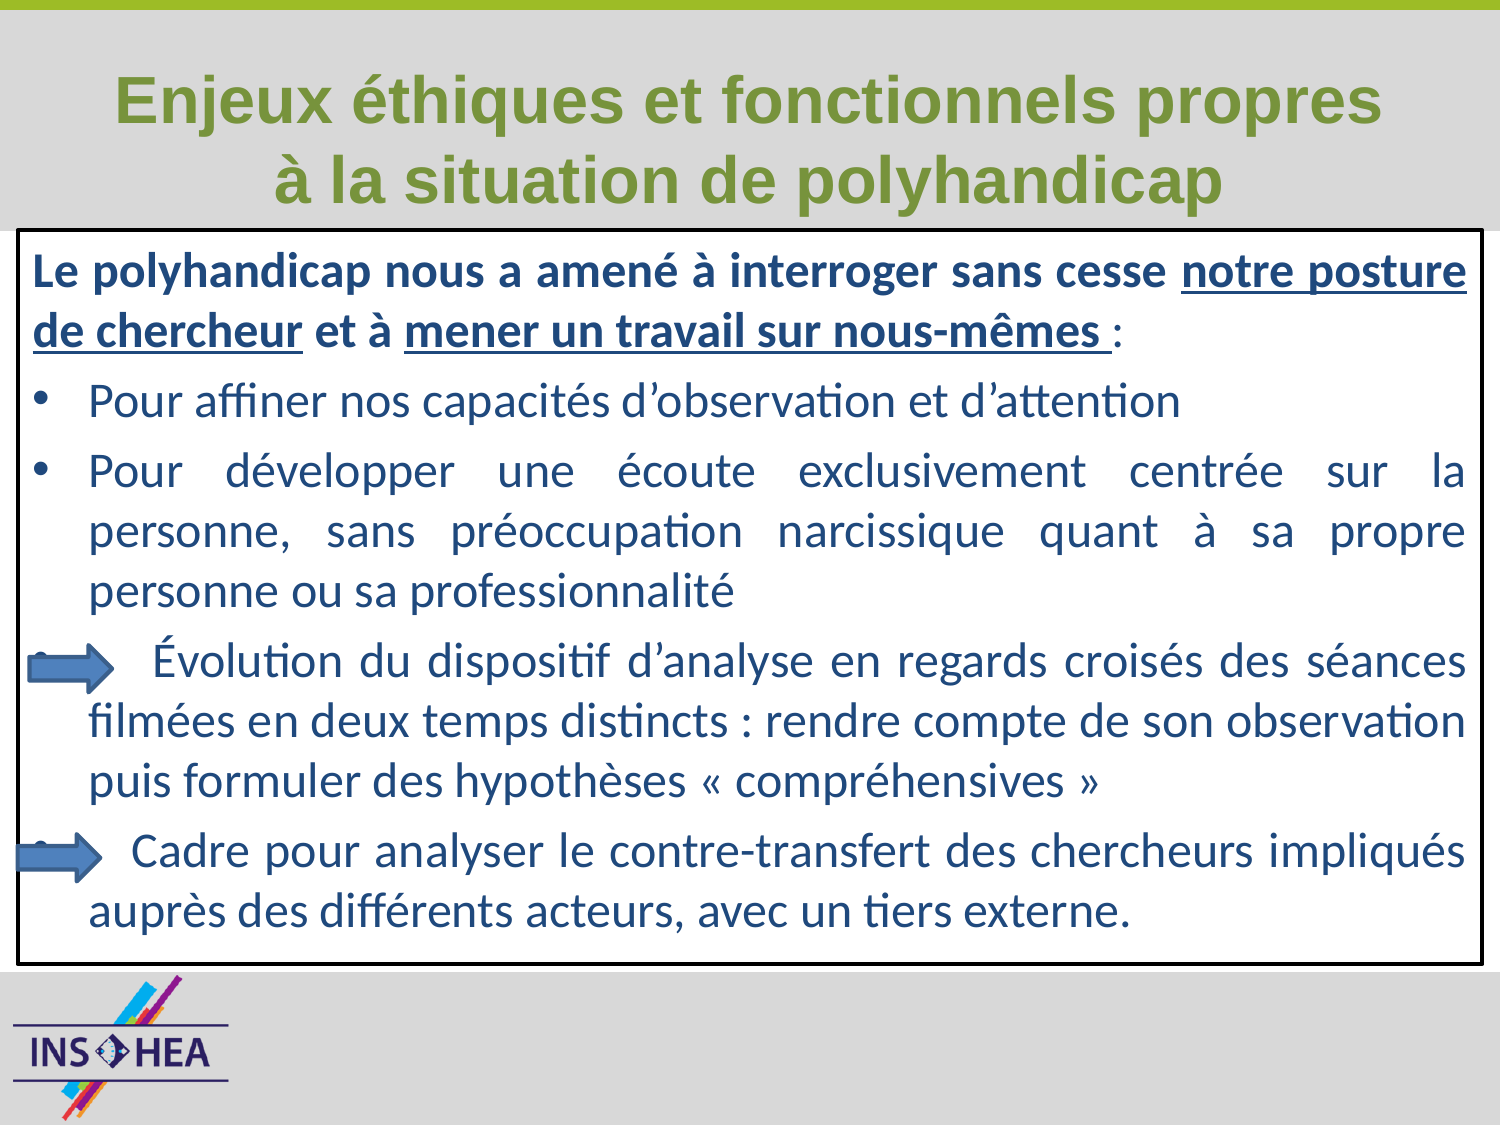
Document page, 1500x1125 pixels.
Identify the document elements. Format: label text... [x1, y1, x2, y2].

text_box [15, 832, 103, 884]
title Enjeux éthiques et fonctionnels propres à la situation de polyhandicap [75, 42, 1425, 228]
list Le polyhandicap nous a amené à interroger sans cesse notre posture de chercheur et à mener un travail sur nous-mêmes : Pour affiner nos capacités d’observation et d’attention Pour développer une écoute exclusivement centrée sur la personne, sans préoccupation narcissique quant à sa propre personne ou sa professionnalité évolution du dispositif d’analyse en regards croisés des séances filmées en deux temps distincts : rendre compte de son observation puis formuler des hypothèses « compréhensives » Cadre pour analyser le contre-transfert des chercheurs impliqués auprès des différents acteurs, avec un tiers externe. [16, 228, 1484, 966]
picture [0, 0, 1500, 1125]
text_box [27, 643, 115, 695]
